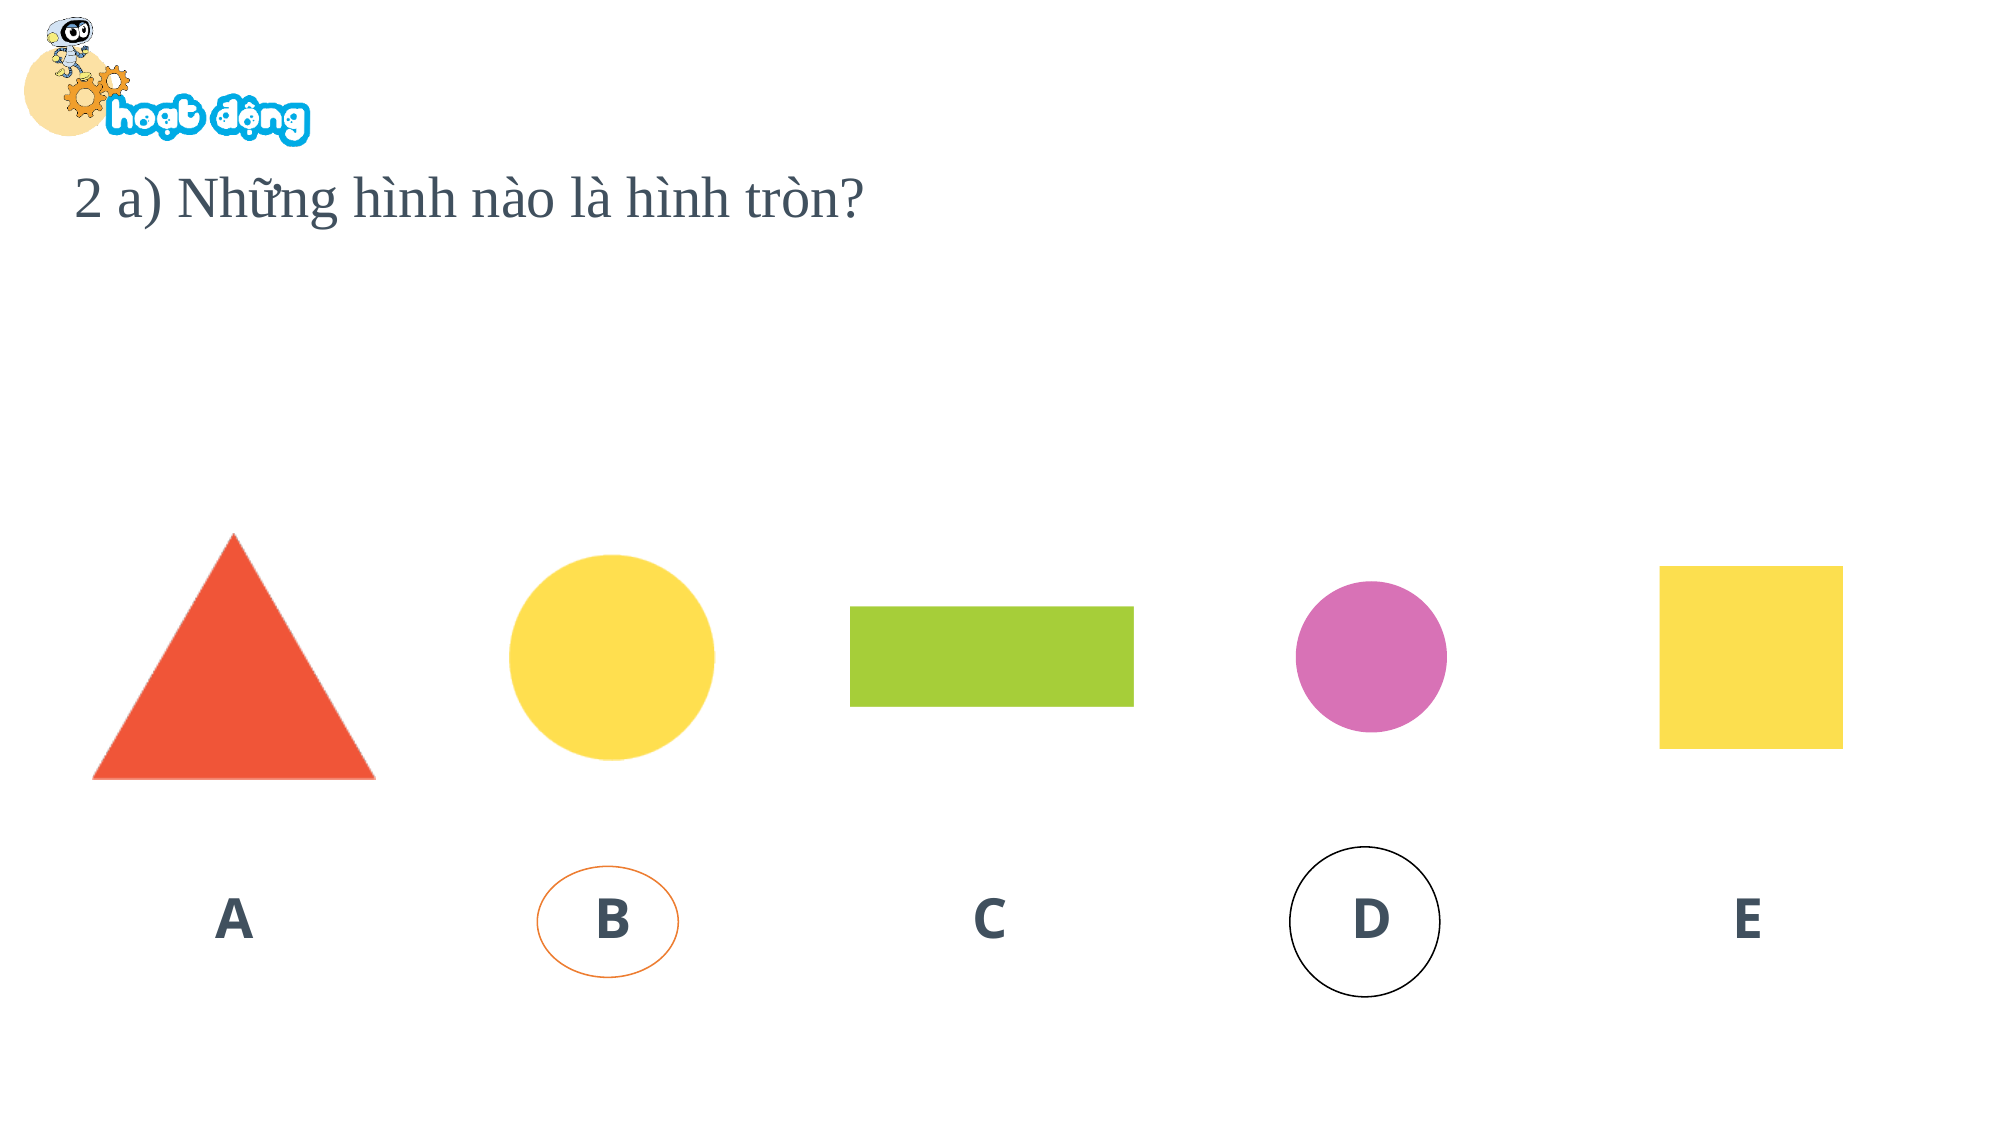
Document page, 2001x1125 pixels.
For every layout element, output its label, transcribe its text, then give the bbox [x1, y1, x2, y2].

text_box [1576, 482, 1926, 832]
picture [0, 0, 336, 168]
text_box C [957, 882, 1024, 978]
text_box [1295, 581, 1447, 733]
text_box [537, 866, 679, 978]
picture [1659, 566, 1843, 749]
text_box [59, 482, 409, 832]
text_box [1289, 846, 1440, 997]
picture [509, 554, 716, 761]
text_box E [1717, 882, 1784, 978]
text_box 2 a) Những hình nào là hình tròn? [59, 160, 943, 227]
text_box [817, 482, 1167, 832]
text_box B [579, 973, 600, 978]
text_box A [200, 882, 267, 978]
picture [92, 533, 376, 780]
text_box B [616, 969, 646, 978]
picture [850, 606, 1134, 707]
